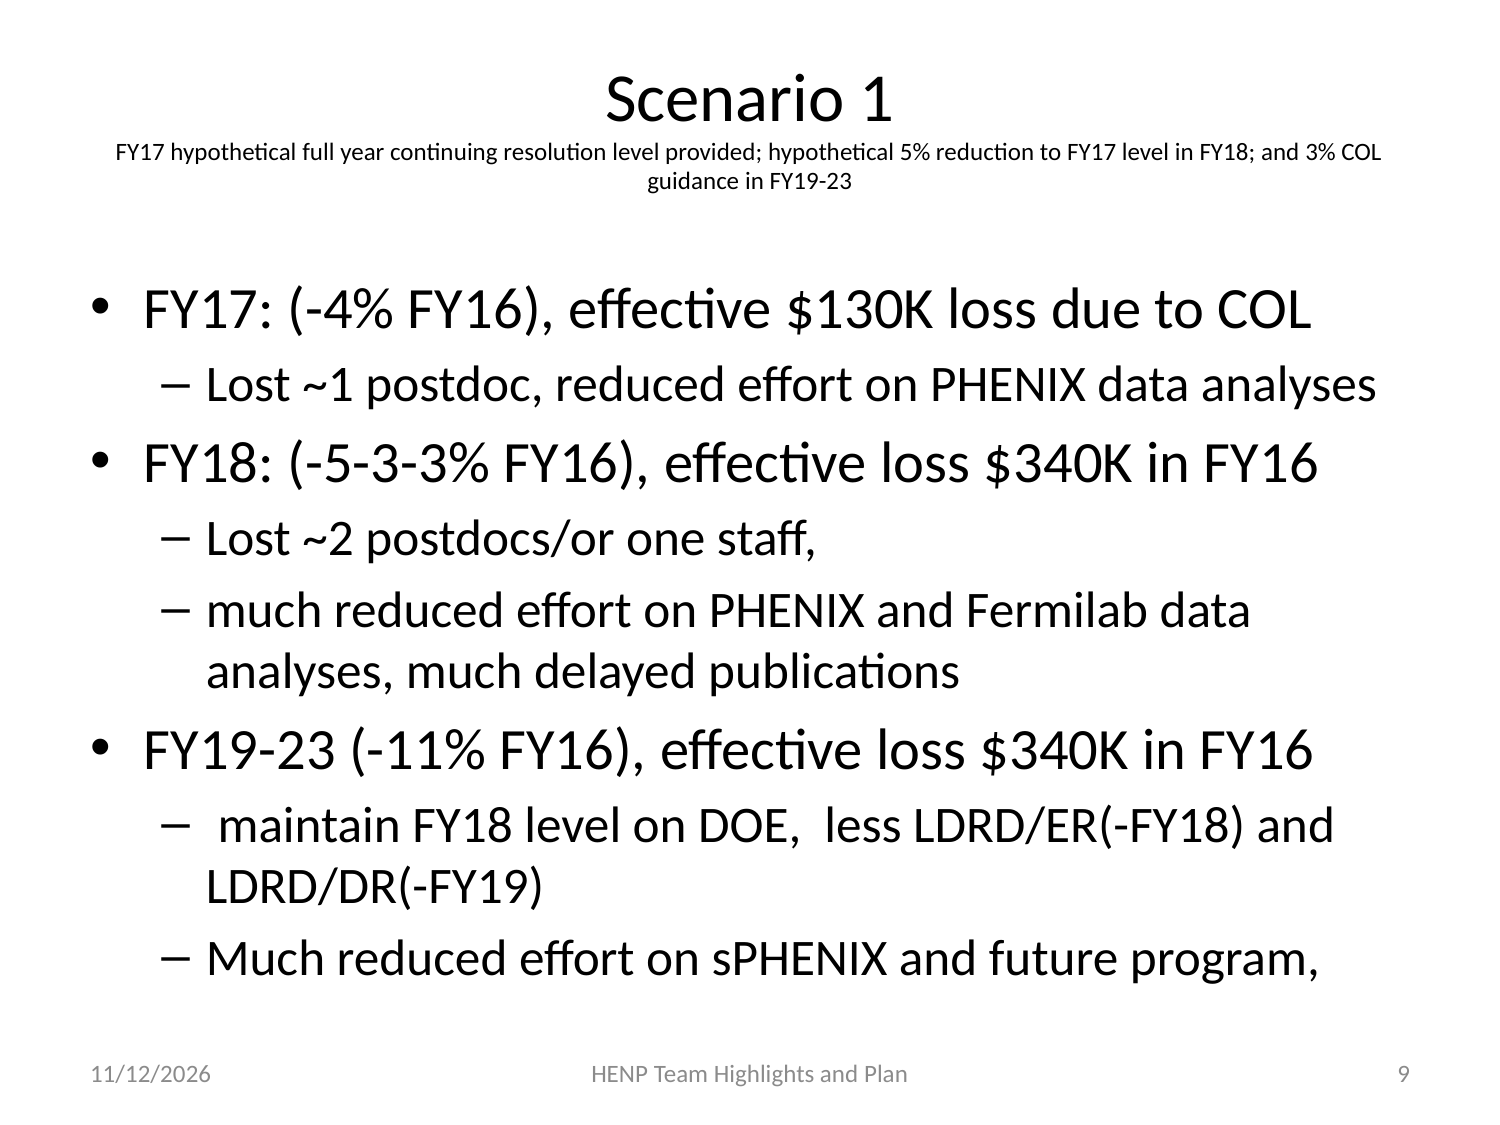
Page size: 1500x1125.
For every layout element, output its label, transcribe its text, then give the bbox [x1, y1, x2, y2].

slide_number 9 [1074, 1042, 1425, 1103]
footer HENP Team Highlights and Plan [512, 1042, 988, 1103]
list FY17: (-4% FY16), effective $130K loss due to COL Lost ~1 postdoc, reduced effort on PHENIX data analyses FY18: (-5-3-3% FY16), effective loss $340K in FY16 Lost ~2 postdocs/or one staff, much reduced effort on PHENIX and Fermilab data analyses, much delayed publications FY19-23 (-11% FY16), effective loss $340K in FY16 maintain FY18 level on DOE, less LDRD/ER(-FY18) and LDRD/DR(-FY19) Much reduced effort on sPHENIX and future program, [75, 262, 1425, 1005]
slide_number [75, 1042, 425, 1103]
title Scenario 1 FY17 hypothetical full year continuing resolution level provided; hypothetical 5% reduction to FY17 level in FY18; and 3% COL guidance in FY19-23 [75, 45, 1425, 233]
